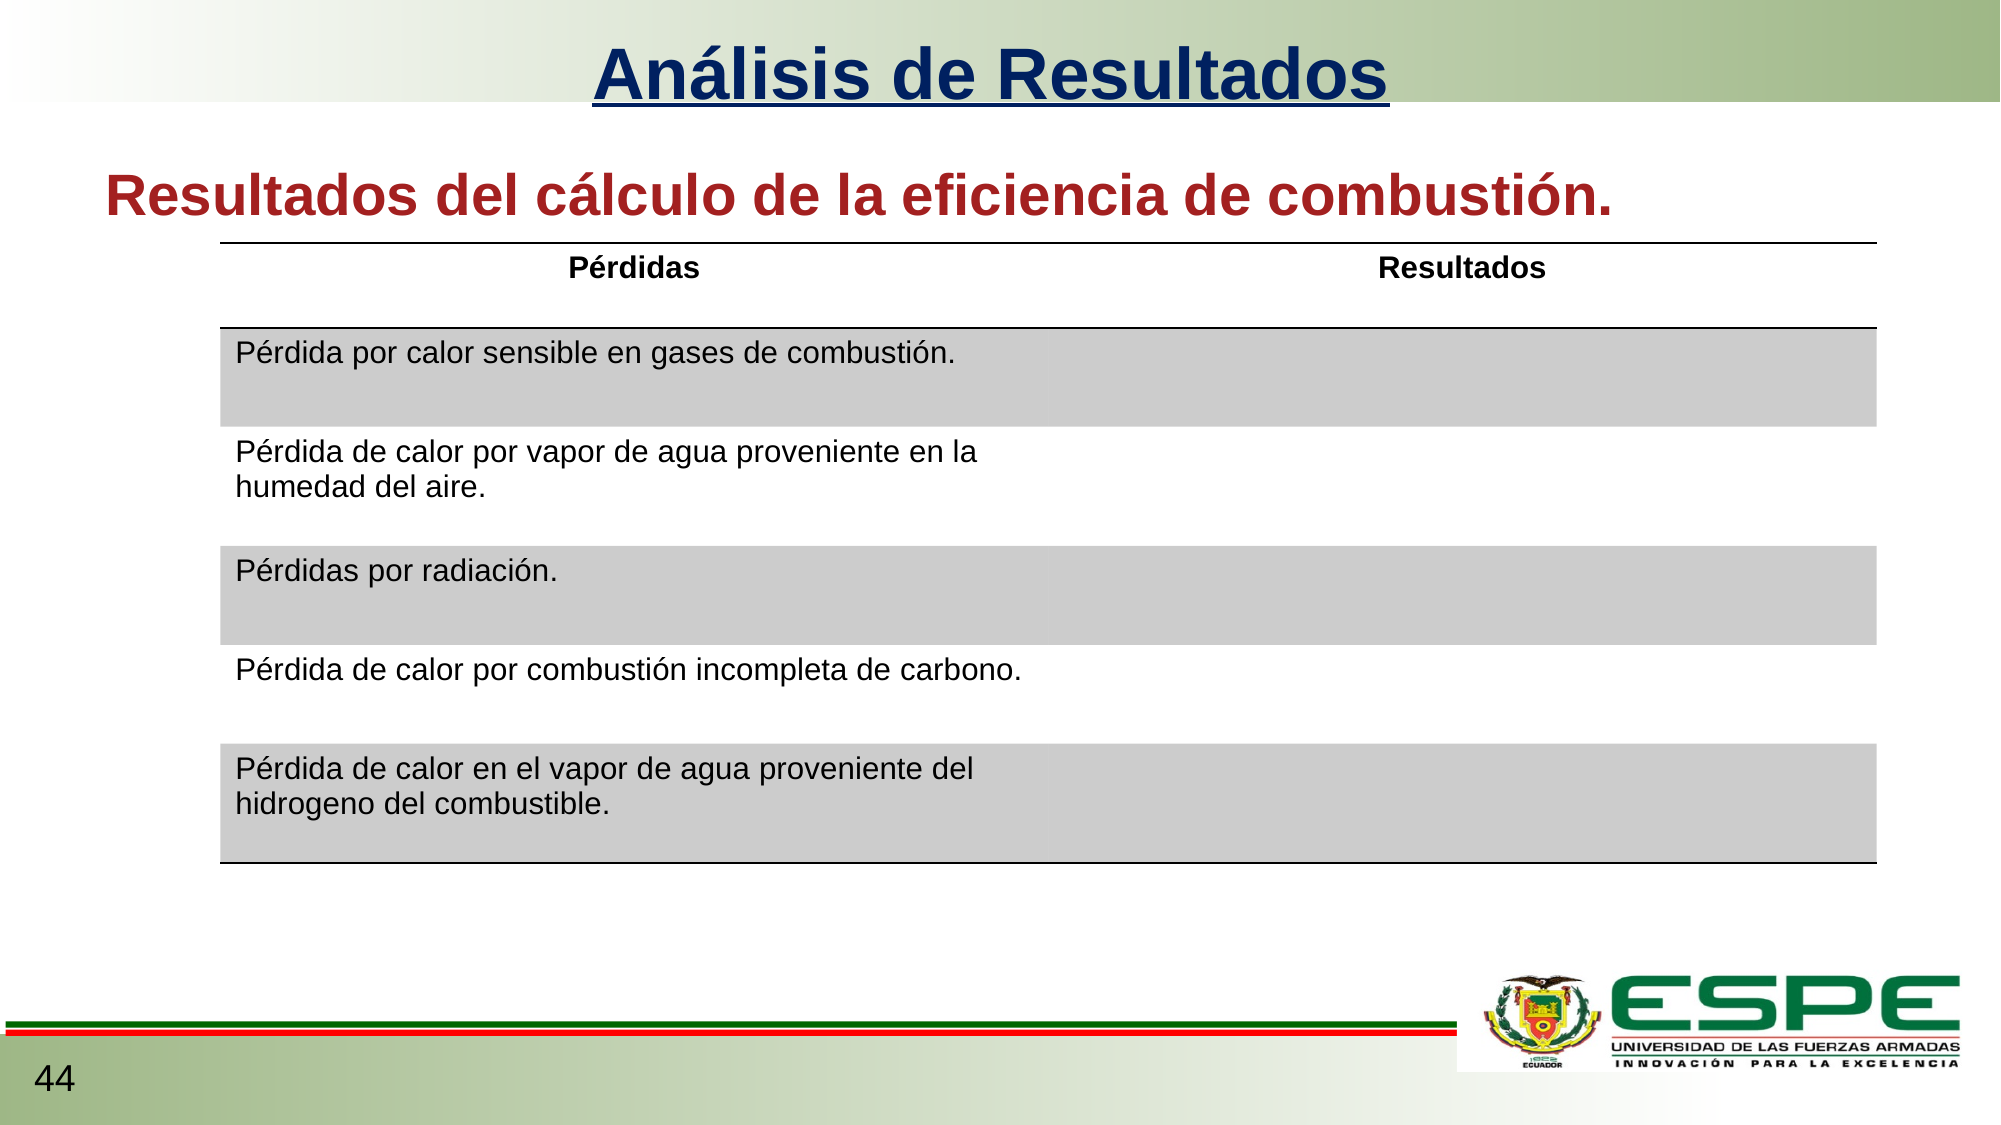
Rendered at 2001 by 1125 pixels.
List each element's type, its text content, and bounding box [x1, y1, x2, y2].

picture [1456, 968, 1994, 1072]
text_box Análisis de Resultados [249, 19, 1733, 149]
text_box [39, 43, 1270, 774]
text_box Resultados del cálculo de la eficiencia de combustión. [90, 149, 1816, 244]
text_box 44 [19, 1046, 162, 1107]
